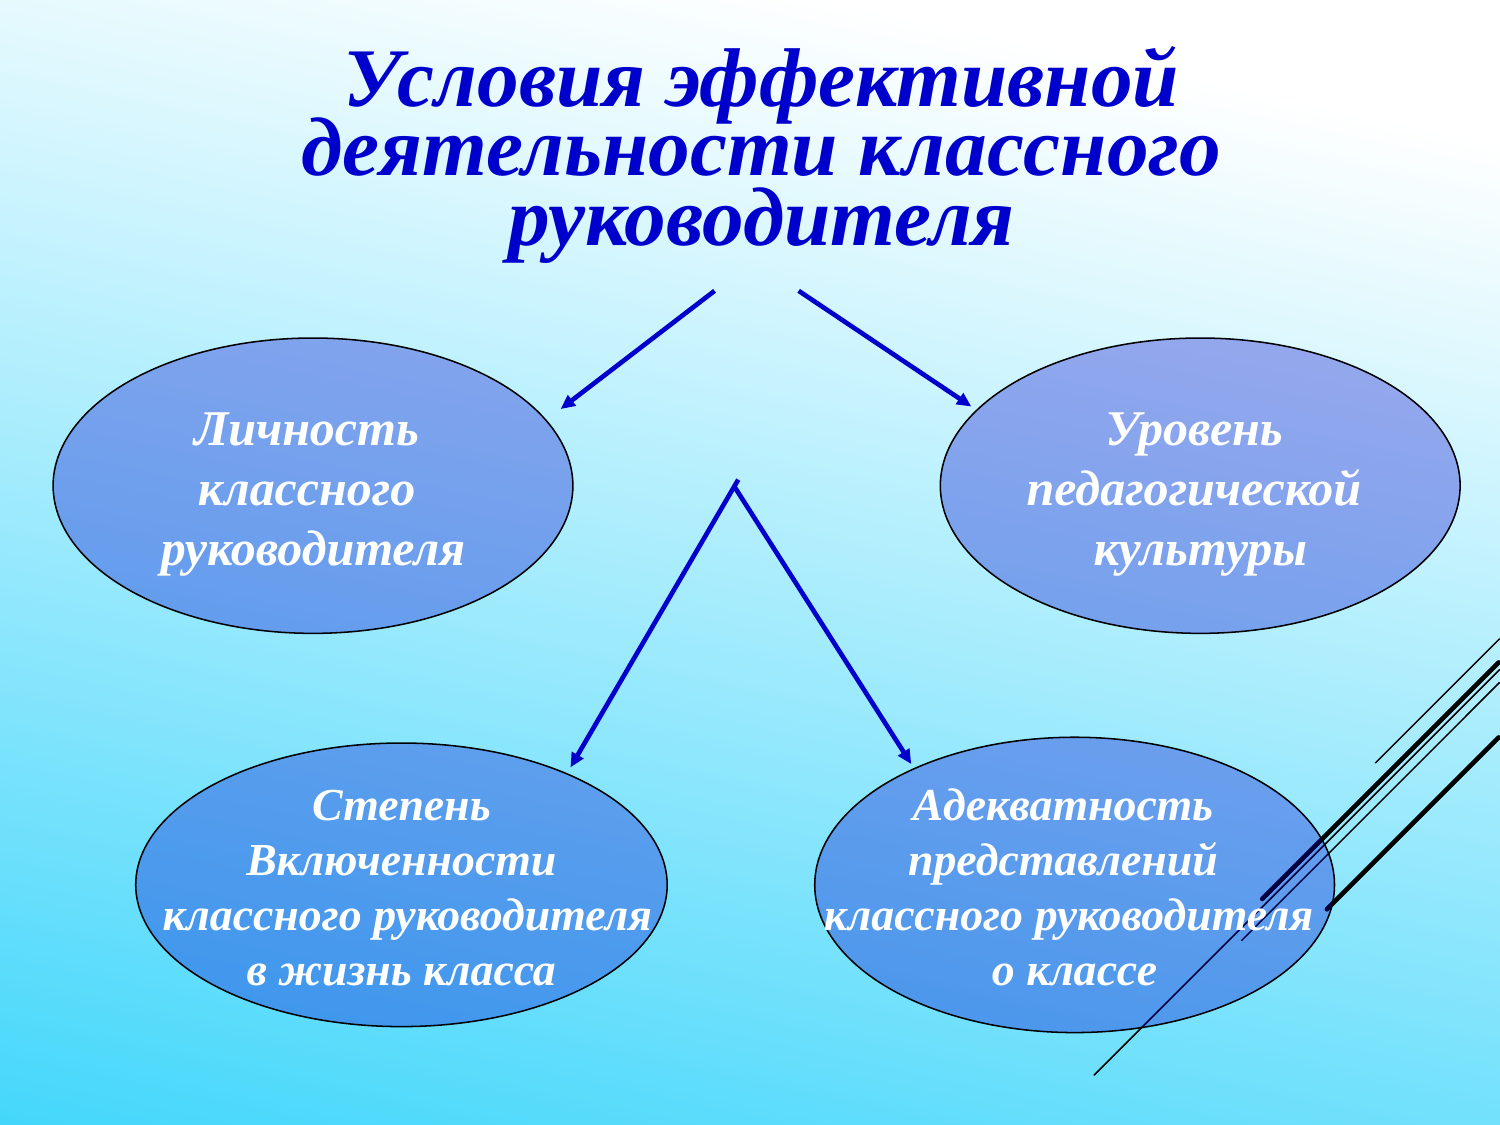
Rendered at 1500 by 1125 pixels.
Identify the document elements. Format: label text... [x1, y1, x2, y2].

text_box [798, 290, 972, 407]
text_box [560, 290, 715, 409]
text_box [570, 479, 739, 768]
text_box Степень Включенности классного руководителя в жизнь класса [135, 743, 668, 1027]
text_box Уровень педагогической культуры [940, 338, 1461, 634]
text_box Адекватность представлений классного руководителя о классе [814, 737, 1335, 1033]
text_box [734, 486, 912, 764]
text_box Условия эффективной деятельности классного руководителя [53, 42, 1471, 268]
text_box Личность классного руководителя [53, 338, 573, 634]
